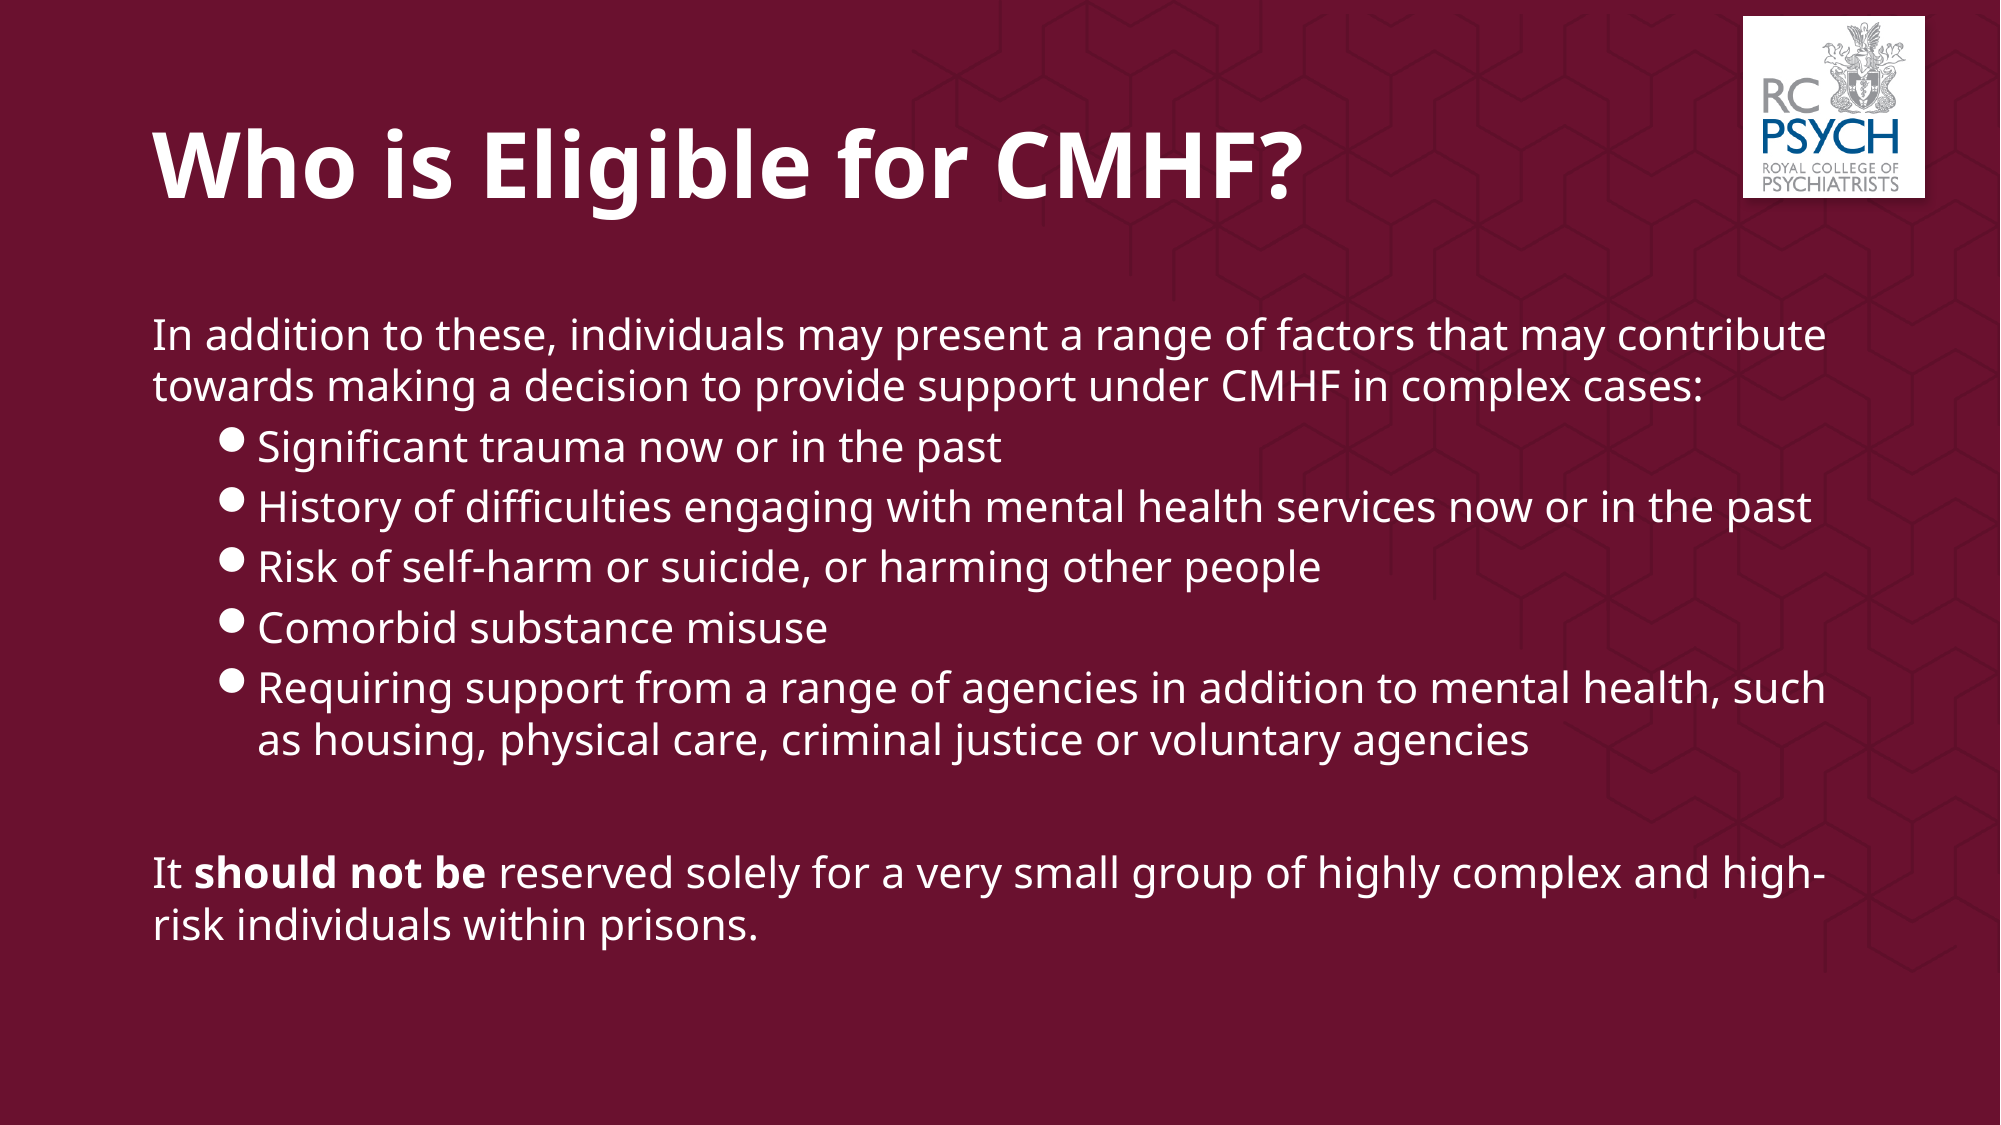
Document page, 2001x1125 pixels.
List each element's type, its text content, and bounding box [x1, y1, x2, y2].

list In addition to these, individuals may present a range of factors that may contribute towards making a decision to provide support under CMHF in complex cases: Significant trauma now or in the past History of difficulties engaging with mental health services now or in the past Risk of self-harm or suicide, or harming other people Comorbid substance misuse Requiring support from a range of agencies in addition to mental health, such as housing, physical care, criminal justice or voluntary agencies It should not be reserved solely for a very small group of highly complex and high-risk individuals within prisons. [137, 299, 1863, 1014]
picture [1743, 16, 1925, 198]
title Who is Eligible for CMHF? [137, 59, 1863, 278]
